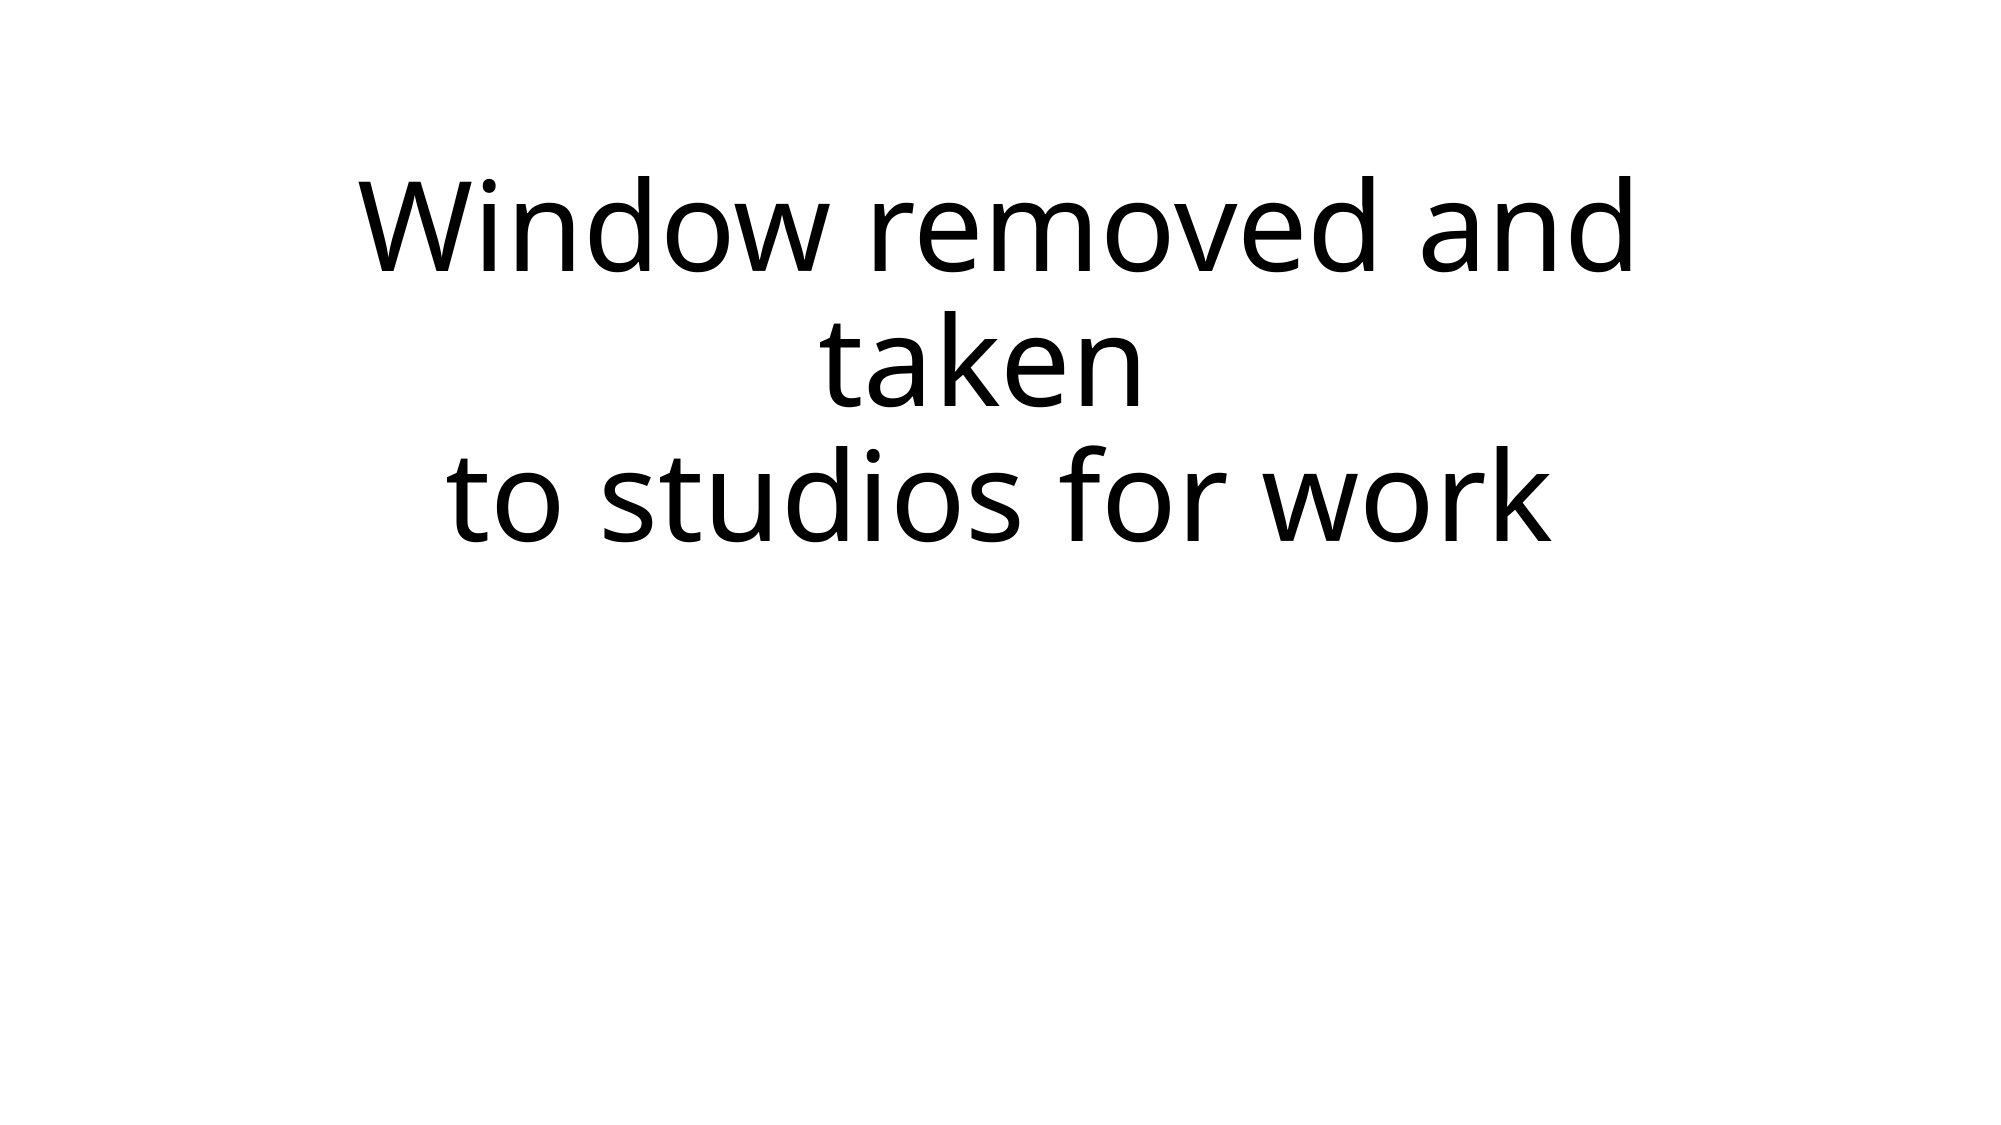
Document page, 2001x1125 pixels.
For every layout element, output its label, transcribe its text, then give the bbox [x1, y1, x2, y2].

title Window removed and taken to studios for work [249, 184, 1750, 576]
